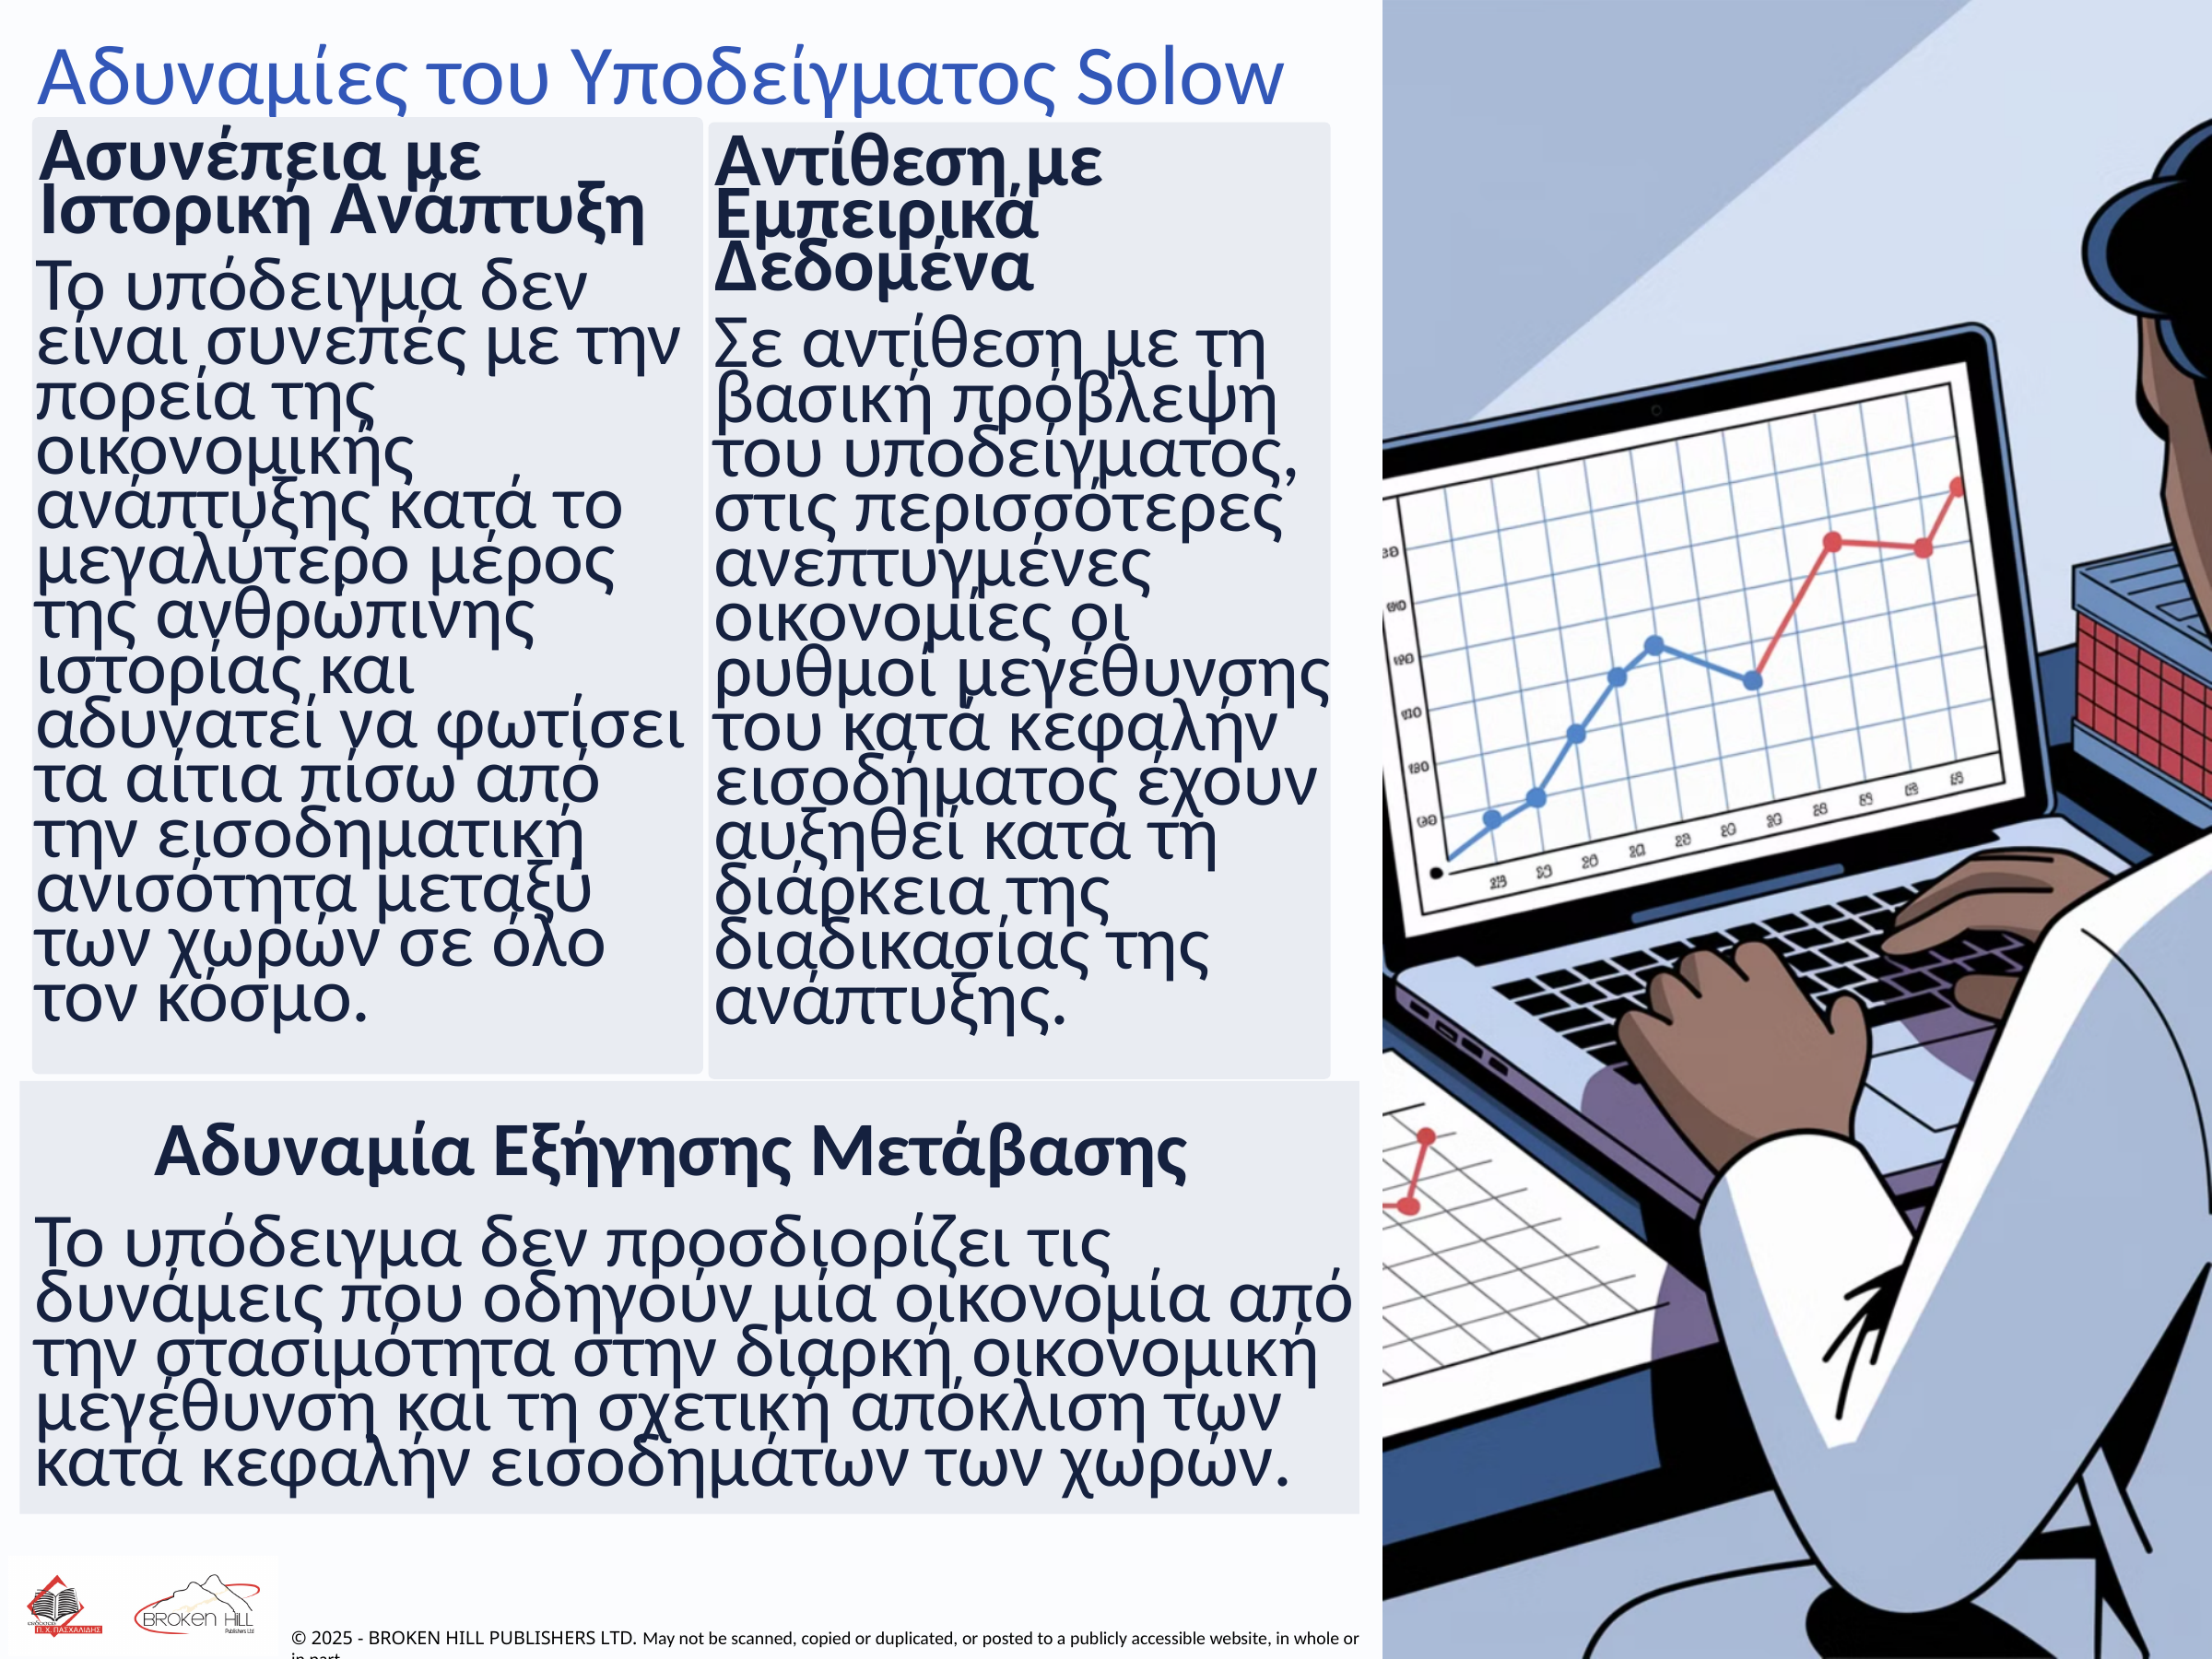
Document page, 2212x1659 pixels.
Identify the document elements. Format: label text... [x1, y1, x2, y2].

text_box Αδυναμίες του Υποδείγματος Solow [37, 15, 1378, 230]
text_box [708, 122, 1331, 1079]
text_box Ασυνέπεια με Ιστορική Ανάπτυξη [38, 143, 687, 251]
text_box Σε αντίθεση με τη βασική πρόβλεψη του υποδείγματος, στις περισσότερες ανεπτυγμένες οικονομίες οι ρυθμοί μεγέθυνσης του κατά κεφαλήν εισοδήματος έχουν αυξηθεί κατά τη διάρκεια της διαδικασίας της ανάπτυξης. [713, 328, 1336, 768]
text_box [31, 117, 703, 1075]
text_box Το υπόδειγμα δεν είναι συνεπές με την πορεία της οικονομικής ανάπτυξης κατά το μεγαλύτερο μέρος της ανθρώπινης ιστορίας και αδυνατεί να φωτίσει τα αίτια πίσω από την εισοδηματική ανισότητα μεταξύ των χωρών σε όλο τον κόσμο. [35, 270, 708, 765]
picture [8, 1556, 278, 1656]
picture [1382, 0, 2212, 1659]
text_box Αδυναμία Εξήγησης Μετάβασης [154, 1138, 802, 1193]
text_box Αντίθεση με Εμπειρικά Δεδομένα [714, 147, 1201, 255]
text_box [19, 1080, 1359, 1514]
text_box Το υπόδειγμα δεν προσδιορίζει τις δυνάμεις που οδηγούν μία οικονομία από την στασιμότητα στην διαρκή οικονομική μεγέθυνση και τη σχετική απόκλιση των κατά κεφαλήν εισοδημάτων των χωρών. [34, 1228, 1381, 1448]
text_box © 2025 - BROKEN HILL PUBLISHERS LTD. May not be scanned, copied or duplicated, or posted to a publicly accessible website, in whole or in part. [277, 1619, 1378, 1659]
